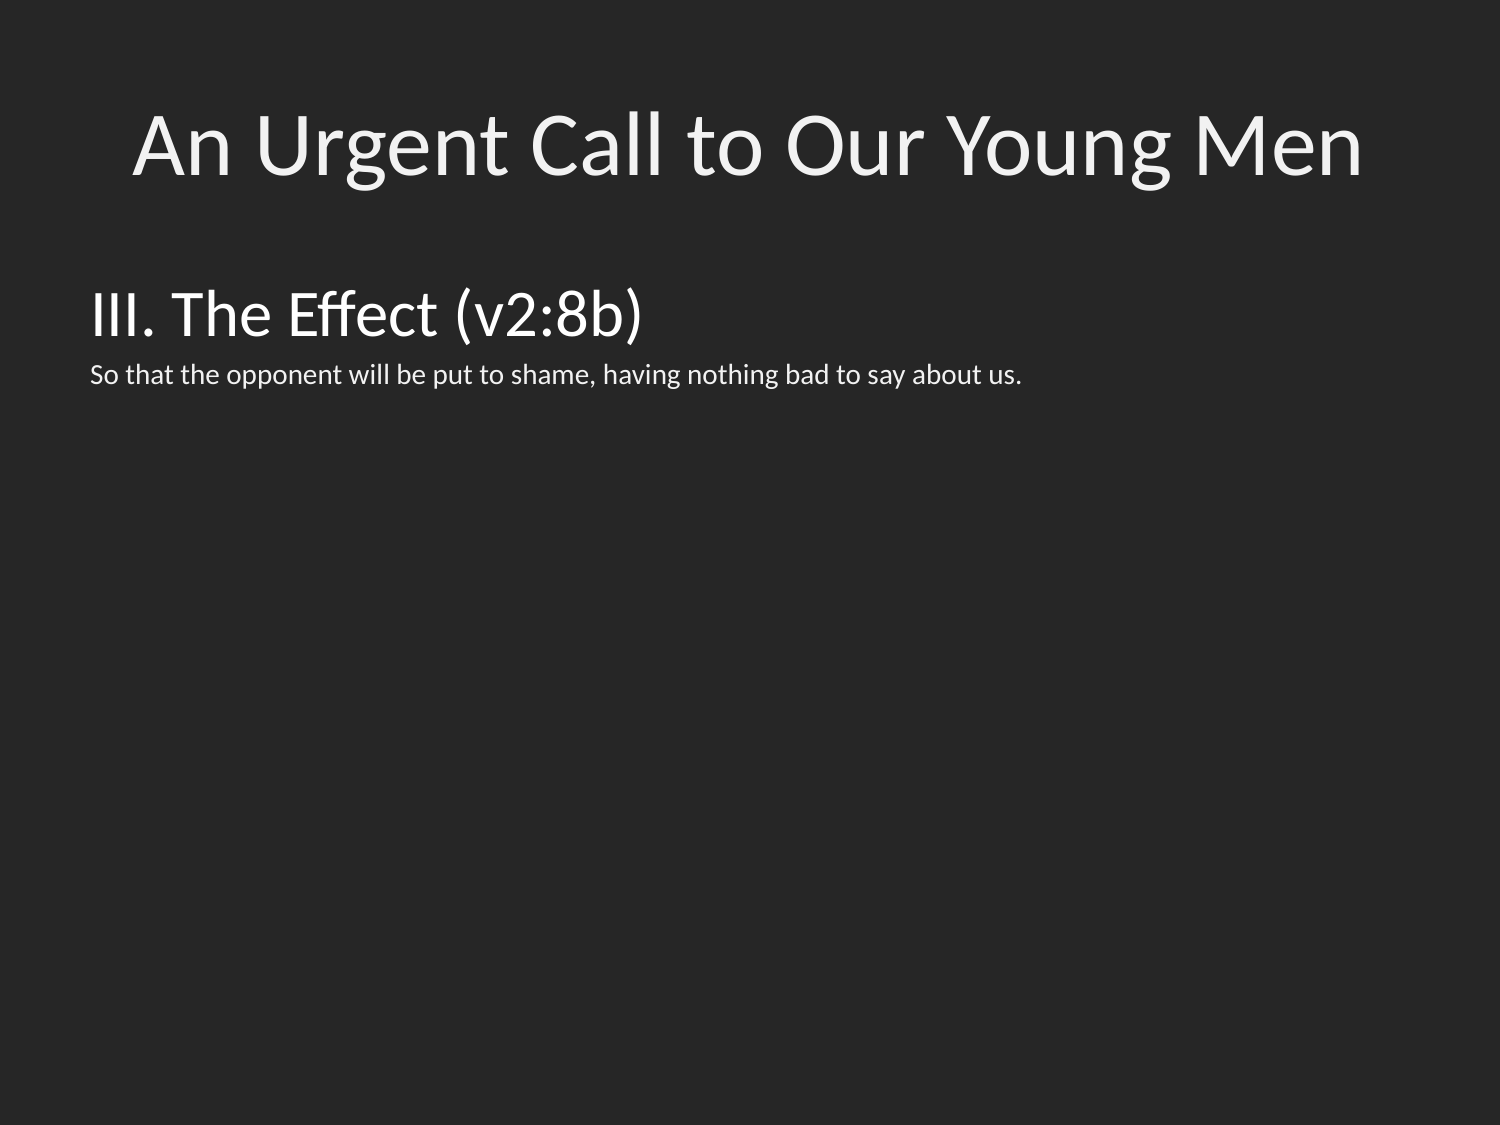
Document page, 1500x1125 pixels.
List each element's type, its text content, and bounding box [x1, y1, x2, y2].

list III. The Effect (v2:8b) So that the opponent will be put to shame, having nothing bad to say about us. [75, 262, 1425, 1005]
title An Urgent Call to Our Young Men [75, 45, 1425, 233]
